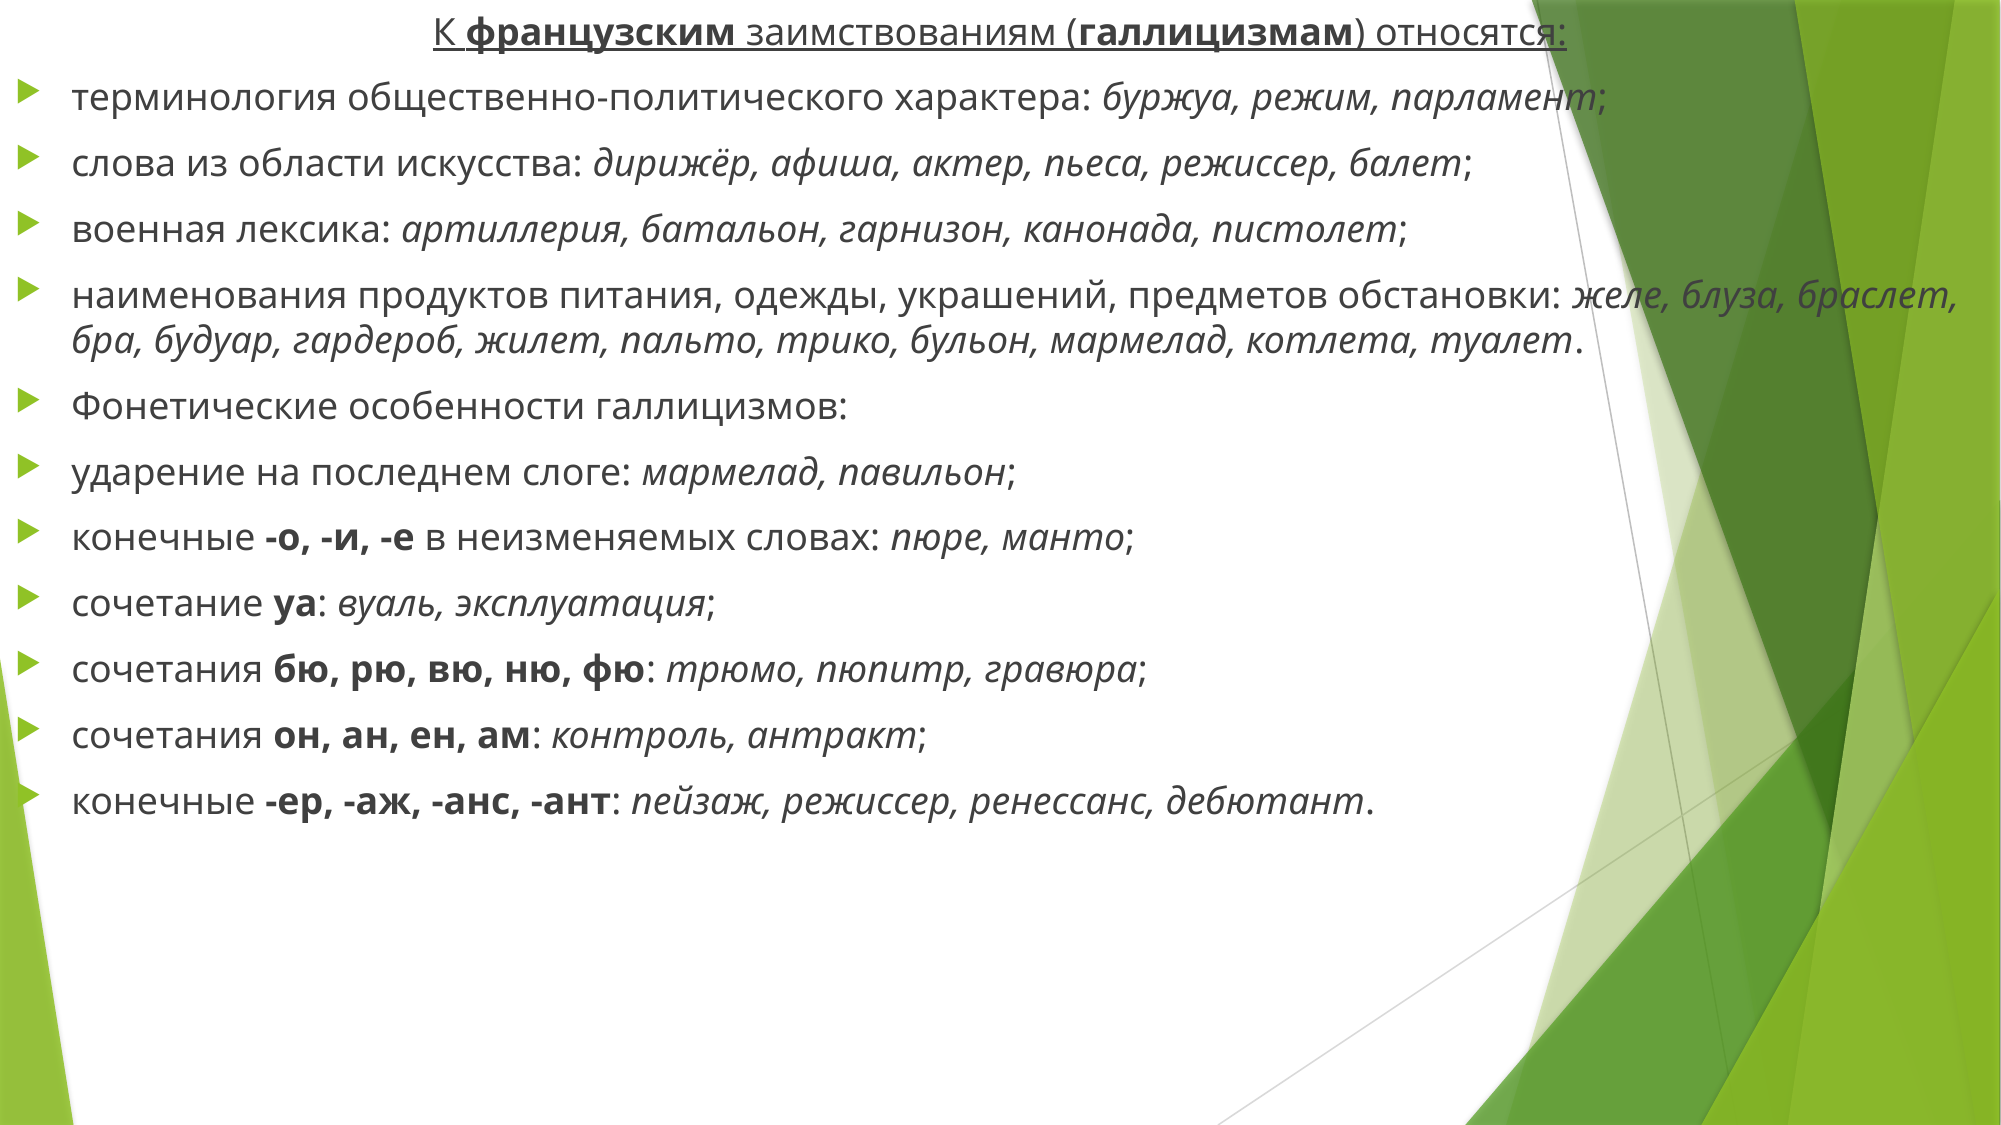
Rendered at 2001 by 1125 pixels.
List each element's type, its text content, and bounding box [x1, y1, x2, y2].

list К французским заимствованиям (галлицизмам) относятся: терминология общественно-политического характера: буржуа, режим, парламент; слова из области искусства: дирижёр, афиша, актер, пьеса, режиссер, балет; военная лексика: артиллерия, батальон, гарнизон, канонада, пистолет; наименования продуктов питания, одежды, украшений, предметов обстановки: желе, блуза, браслет, бра, будуар, гардероб, жилет, пальто, трико, бульон, мармелад, котлета, туалет. Фонетические особенности галлицизмов: ударение на последнем слоге: мармелад, павильон; конечные -о, -и, -е в неизменяемых словах: пюре, манто; сочетание уа: вуаль, эксплуатация; сочетания бю, рю, вю, ню, фю: трюмо, пюпитр, гравюра; сочетания он, ан, ен, ам: контроль, антракт; конечные -ер, -аж, -анс, -ант: пейзаж, режиссер, ренессанс, дебютант. [0, 0, 2000, 1125]
